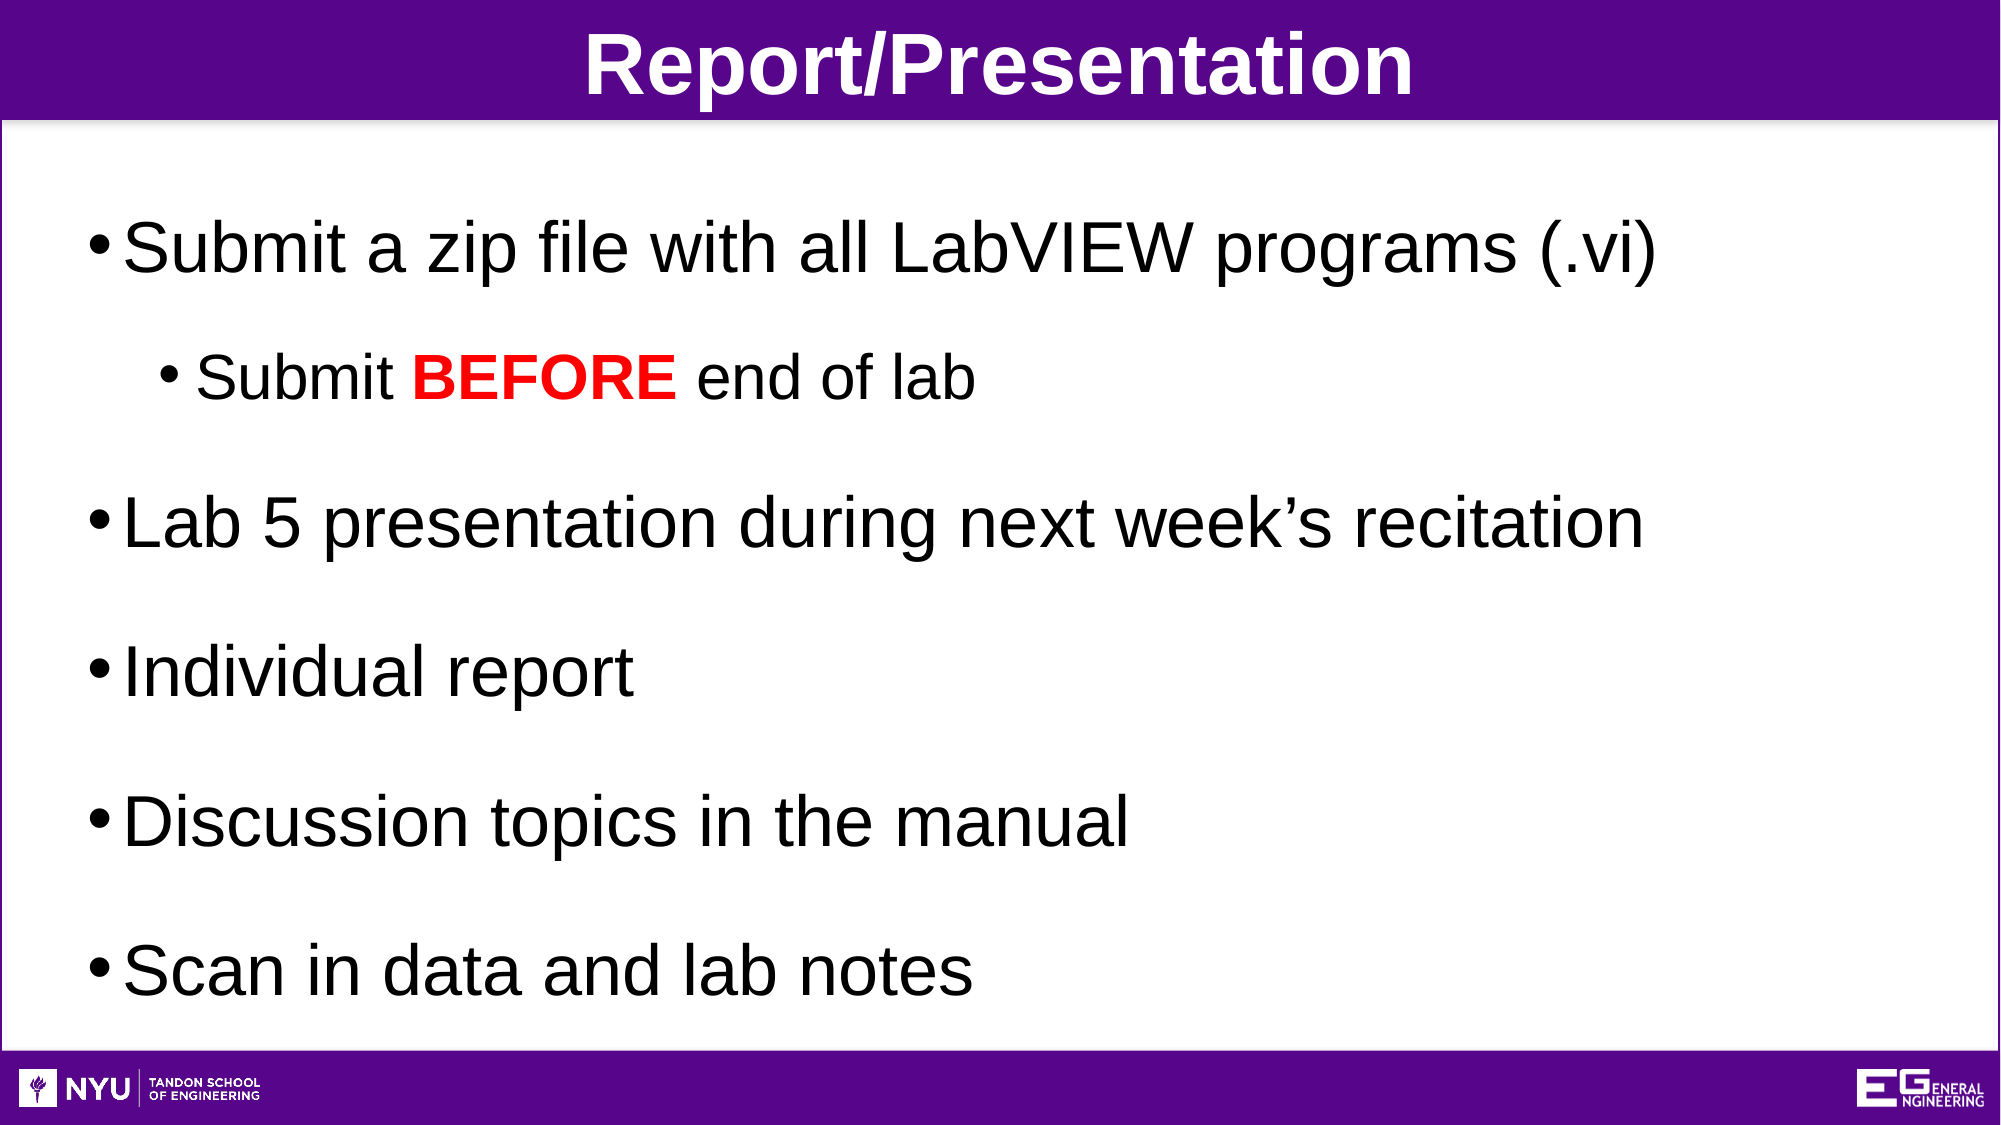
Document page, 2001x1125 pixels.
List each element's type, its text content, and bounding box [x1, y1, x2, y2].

picture [1856, 1069, 1984, 1107]
list Submit a zip file with all LabVIEW programs (.vi) Submit BEFORE end of lab Lab 5 presentation during next week’s recitation Individual report Discussion topics in the manual Scan in data and lab notes [0, 149, 2000, 1026]
picture [19, 1069, 260, 1107]
list Report/Presentation [0, 0, 2000, 120]
